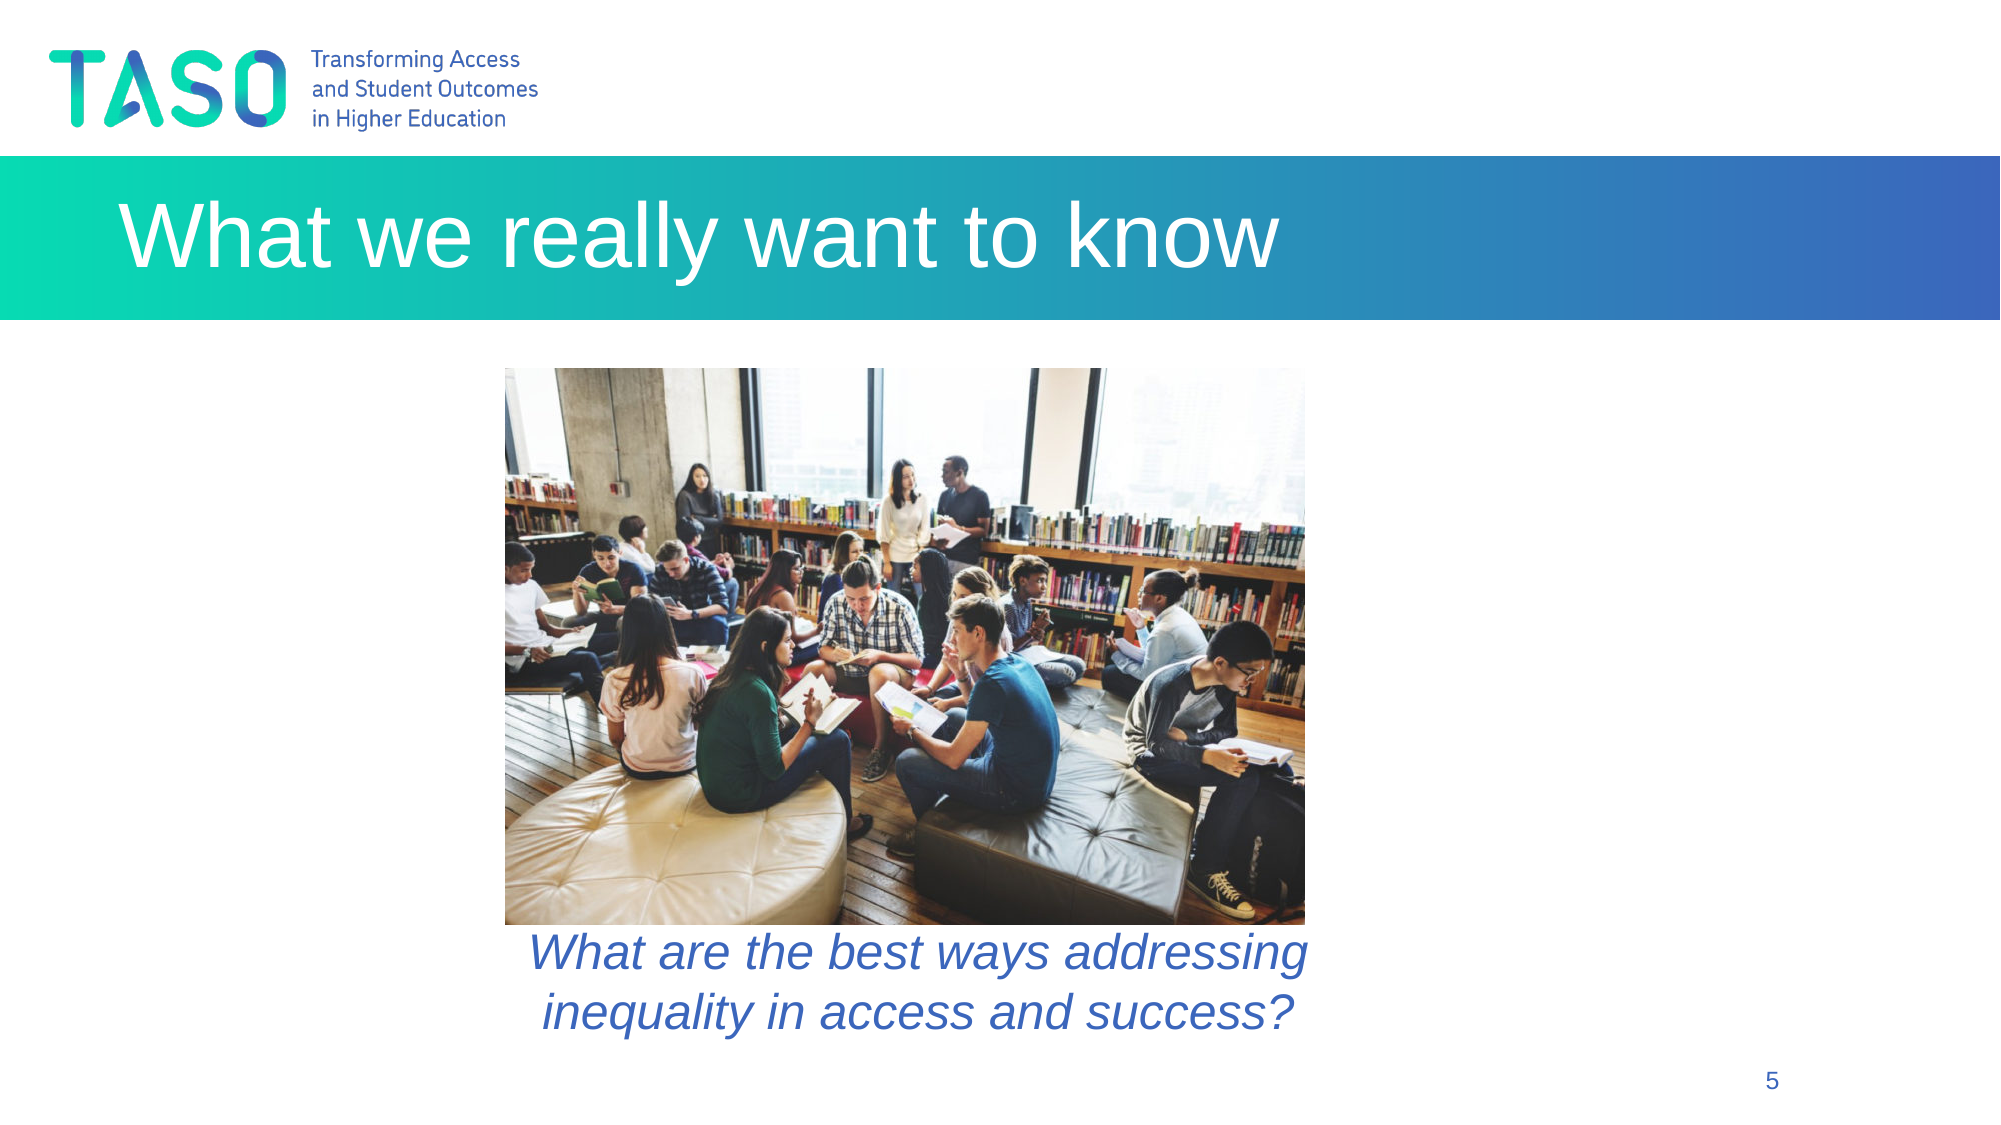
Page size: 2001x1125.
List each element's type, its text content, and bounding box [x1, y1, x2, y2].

text_box What are the best ways addressing inequality in access and success? [418, 912, 1419, 1083]
slide_number 5 [1344, 1065, 1795, 1103]
picture [505, 368, 1305, 926]
picture [35, 0, 546, 156]
title What we really want to know [0, 156, 2000, 320]
